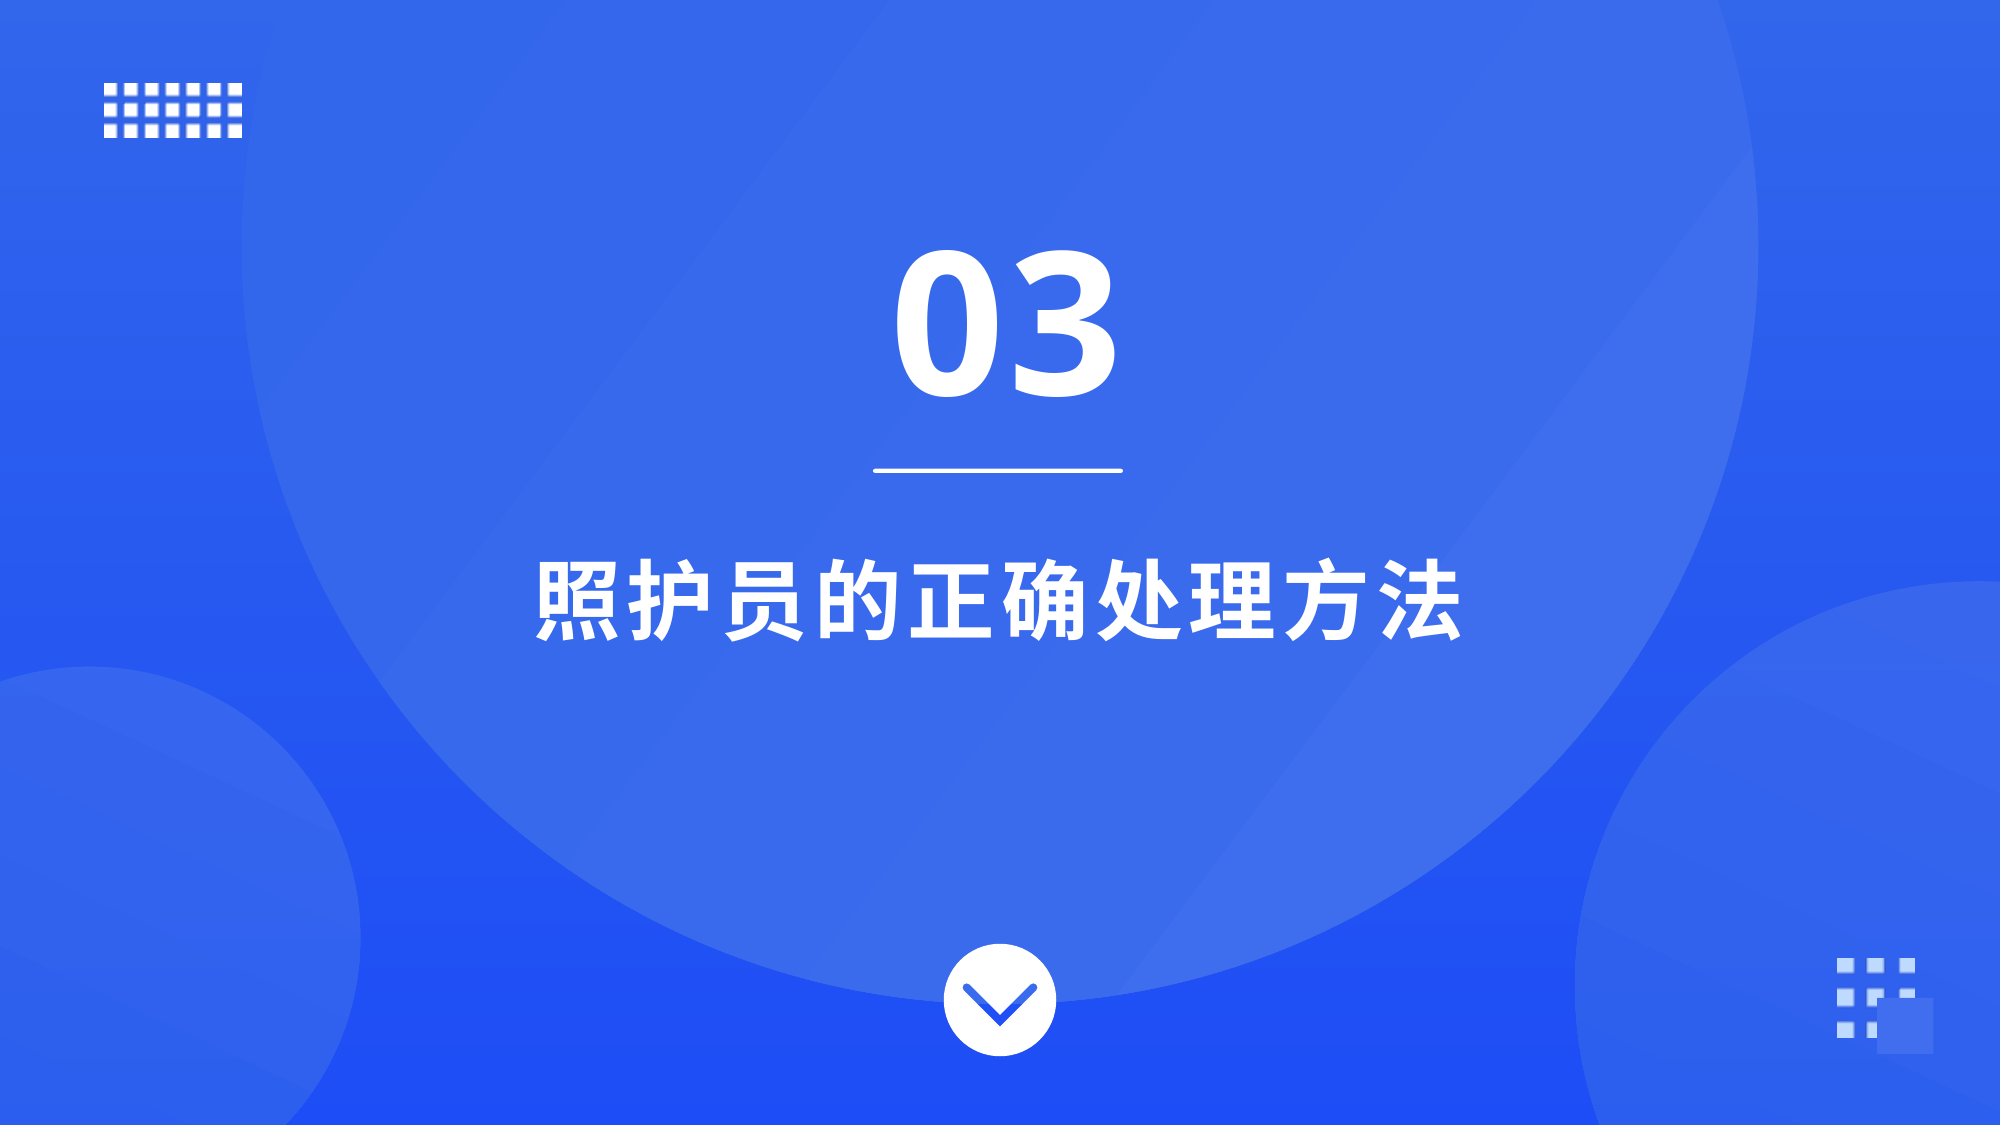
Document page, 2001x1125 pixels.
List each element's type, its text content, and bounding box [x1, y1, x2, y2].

picture [1837, 958, 1915, 1038]
title 照护员的正确处理方法 [522, 541, 1475, 667]
list 03 [825, 137, 1123, 472]
picture [104, 83, 242, 138]
